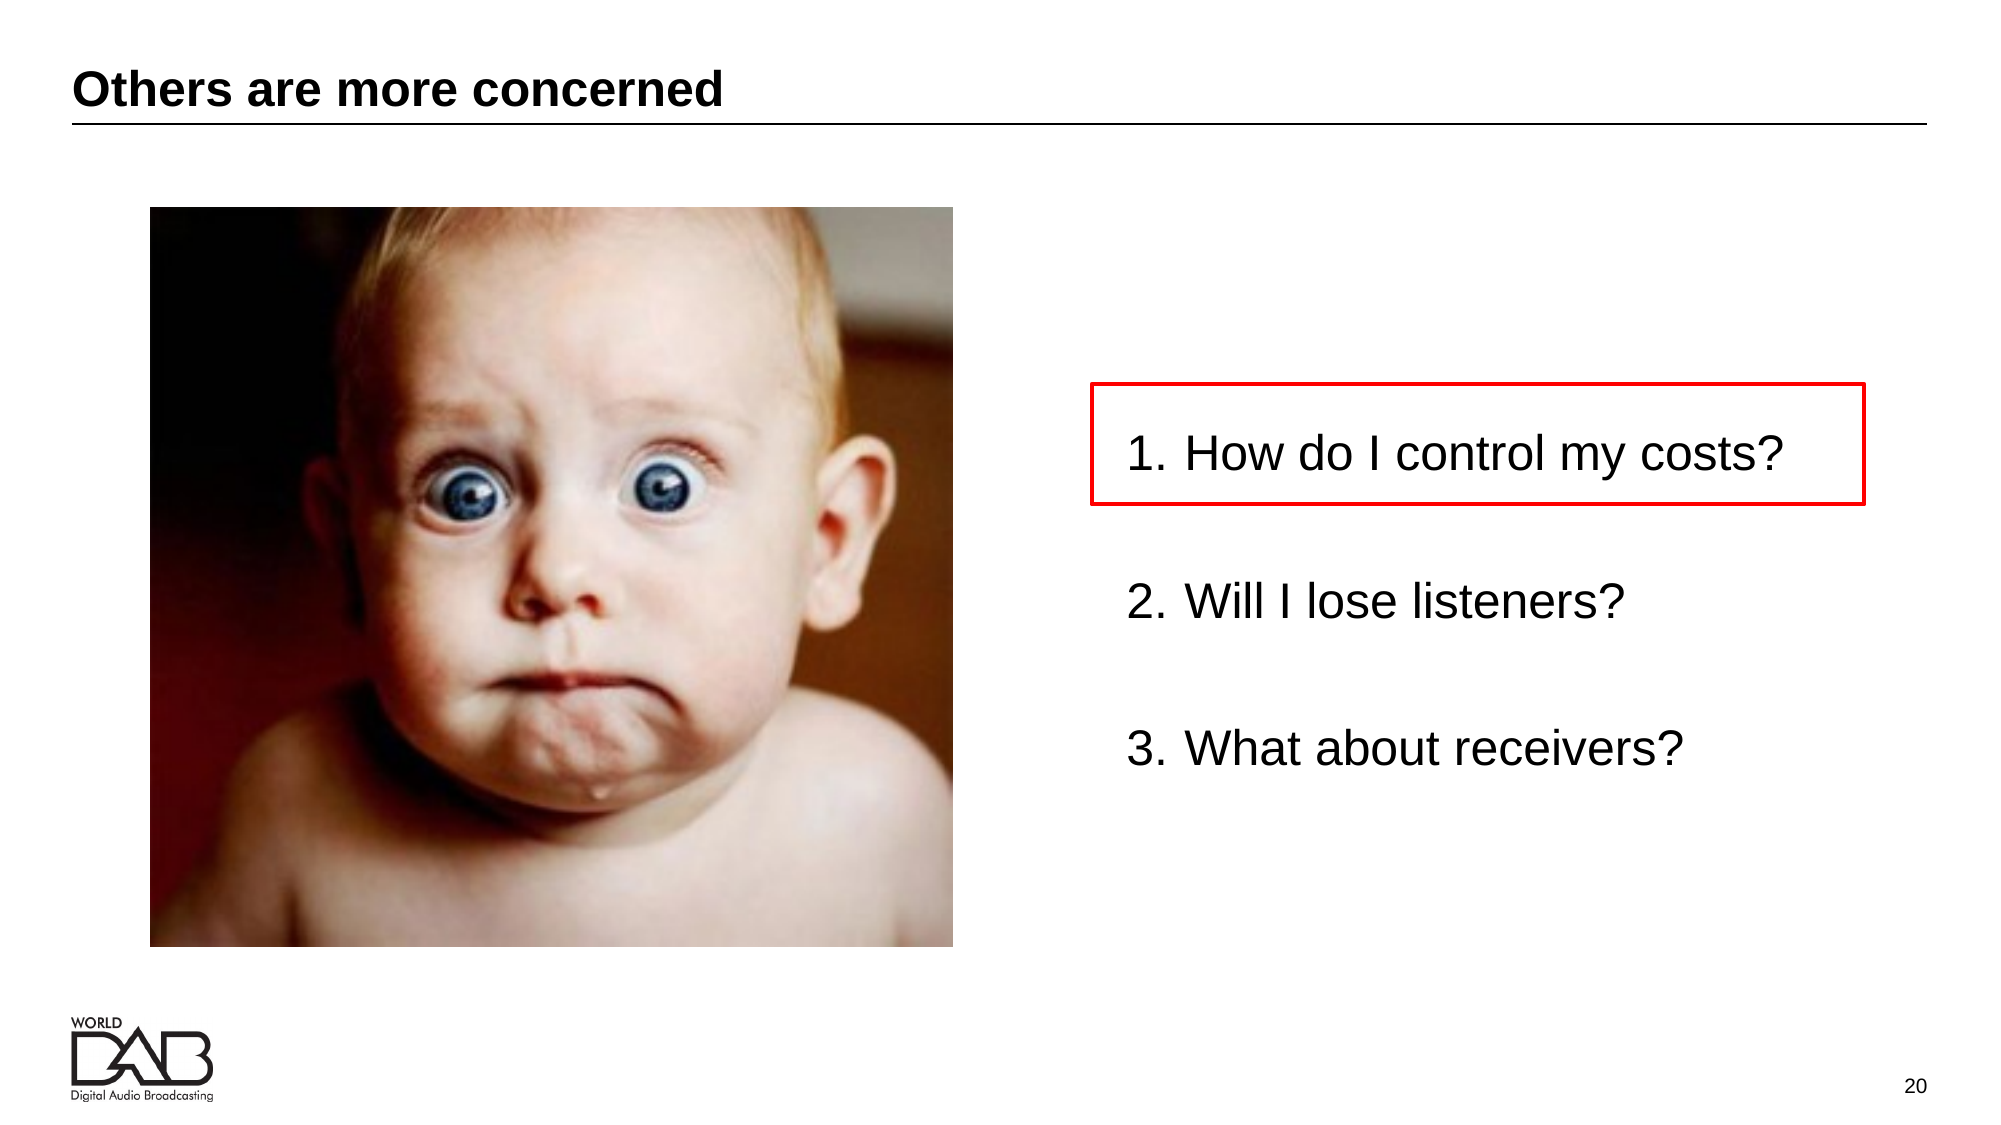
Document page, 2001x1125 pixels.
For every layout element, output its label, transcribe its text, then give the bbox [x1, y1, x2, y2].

text_box [1090, 382, 1866, 506]
list How do I control my costs? Will I lose listeners? What about receivers? [1111, 506, 1830, 1066]
title Others are more concerned [71, 45, 1927, 124]
picture [71, 1017, 213, 1102]
picture [149, 207, 953, 947]
